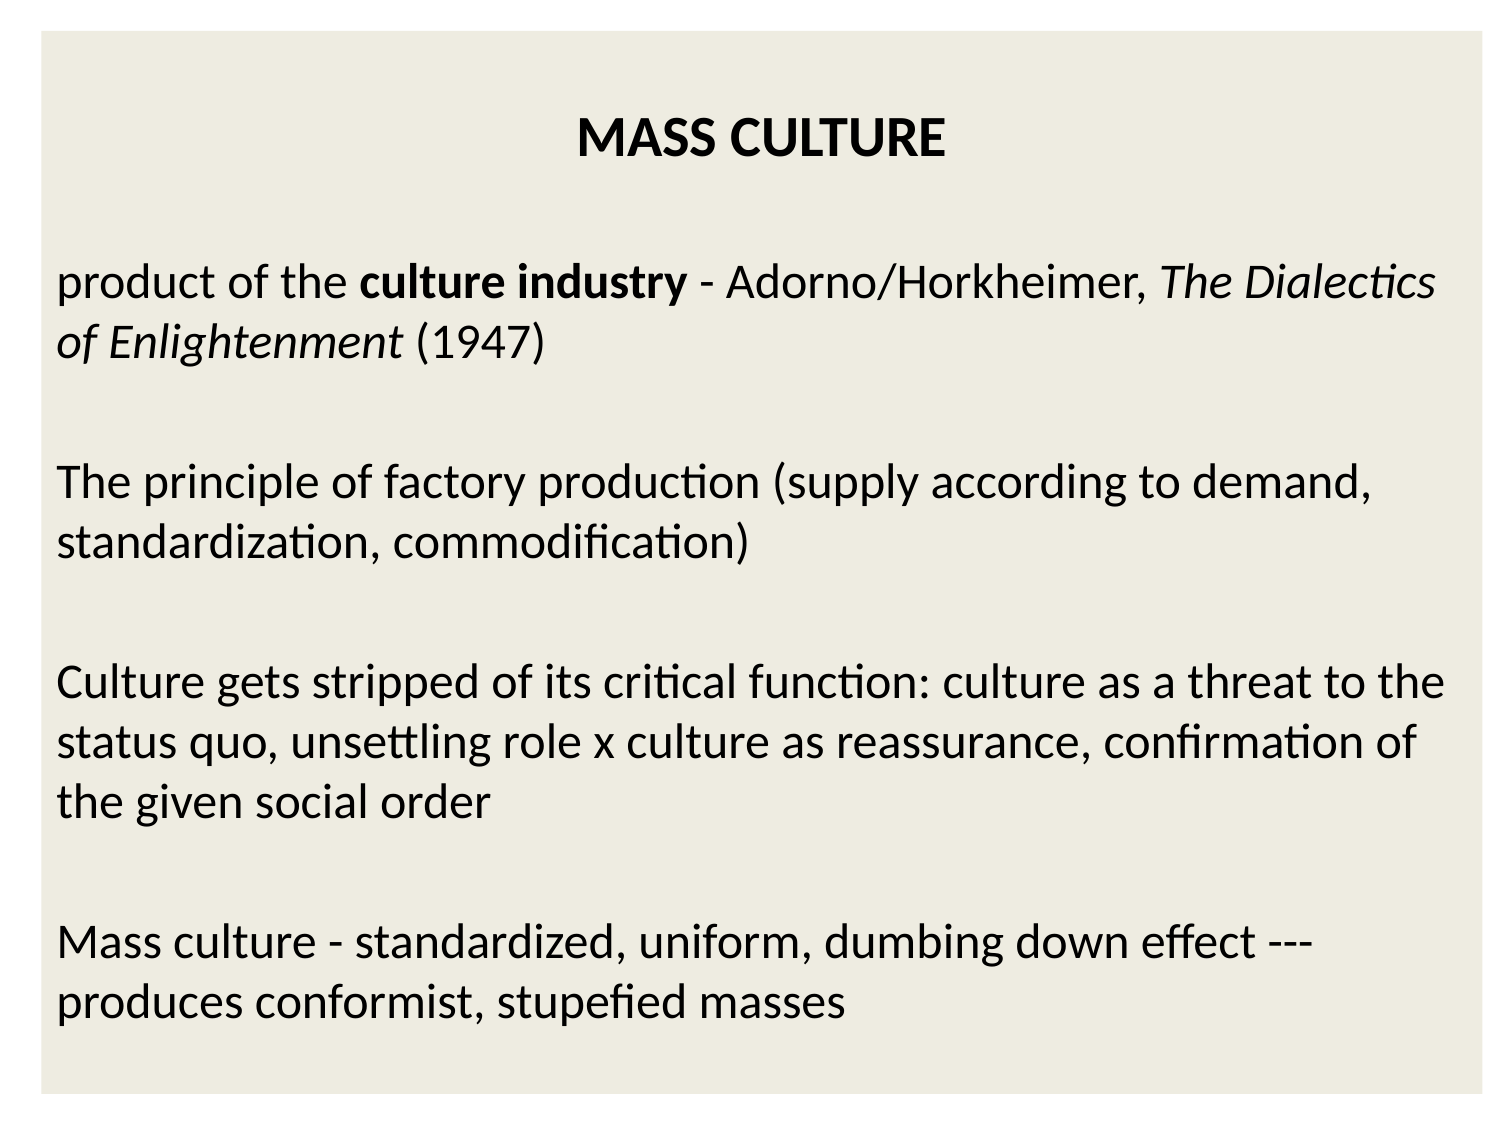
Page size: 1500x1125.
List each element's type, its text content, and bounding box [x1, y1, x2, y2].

list Mass culture product of the culture industry - Adorno/Horkheimer, The Dialectics of Enlightenment (1947) The principle of factory production (supply according to demand, standardization, commodification) Culture gets stripped of its critical function: culture as a threat to the status quo, unsettling role x culture as reassurance, confirmation of the given social order Mass culture - standardized, uniform, dumbing down effect --- produces conformist, stupefied masses [41, 30, 1483, 1094]
